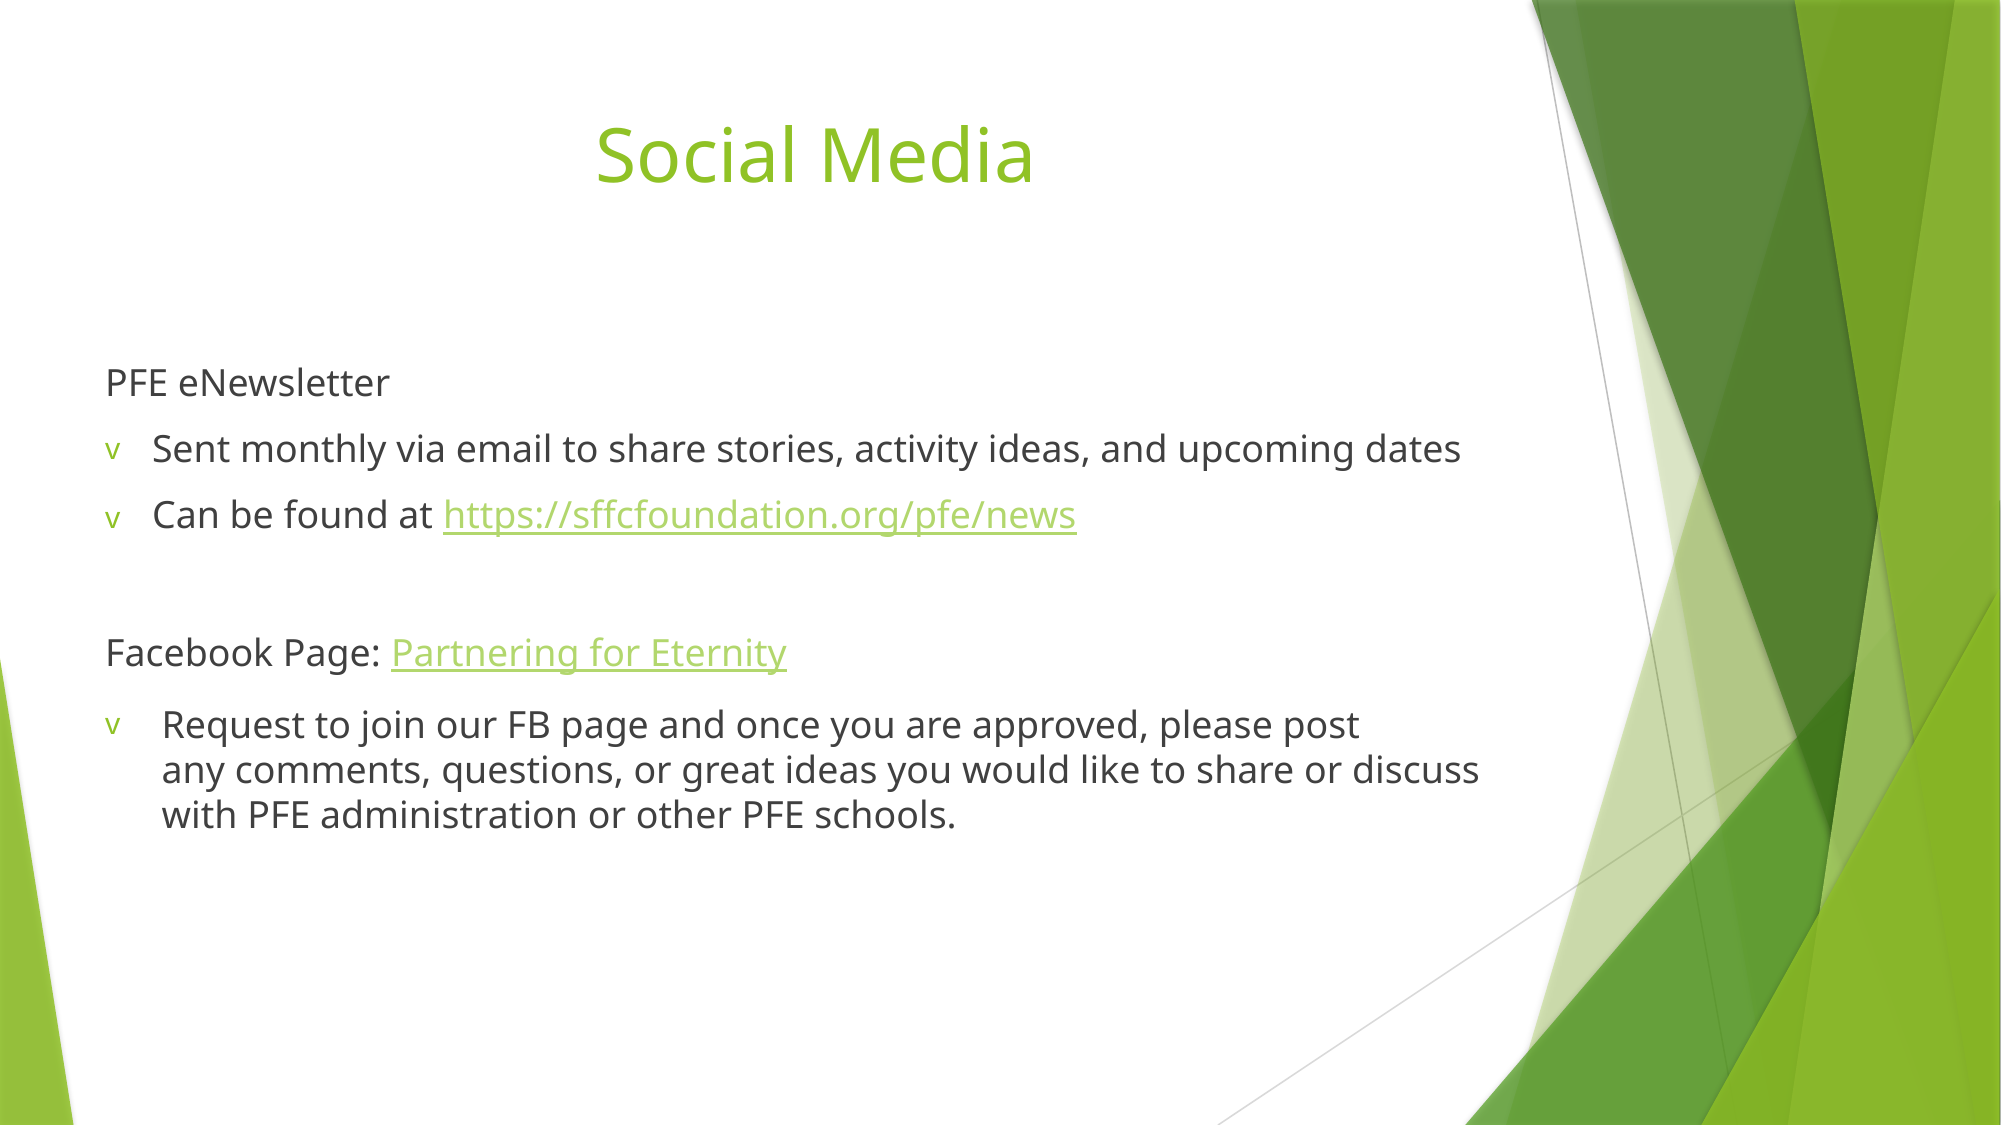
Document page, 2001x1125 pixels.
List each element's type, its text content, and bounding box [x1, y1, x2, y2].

title Social Media [111, 99, 1522, 233]
list PFE eNewsletter Sent monthly via email to share stories, activity ideas, and upcoming dates Can be found at https://sffcfoundation.org/pfe/news Facebook Page: Partnering for Eternity Request to join our FB page and once you are approved, please post any comments, questions, or great ideas you would like to share or discuss with PFE administration or other PFE schools. [90, 351, 1575, 1125]
